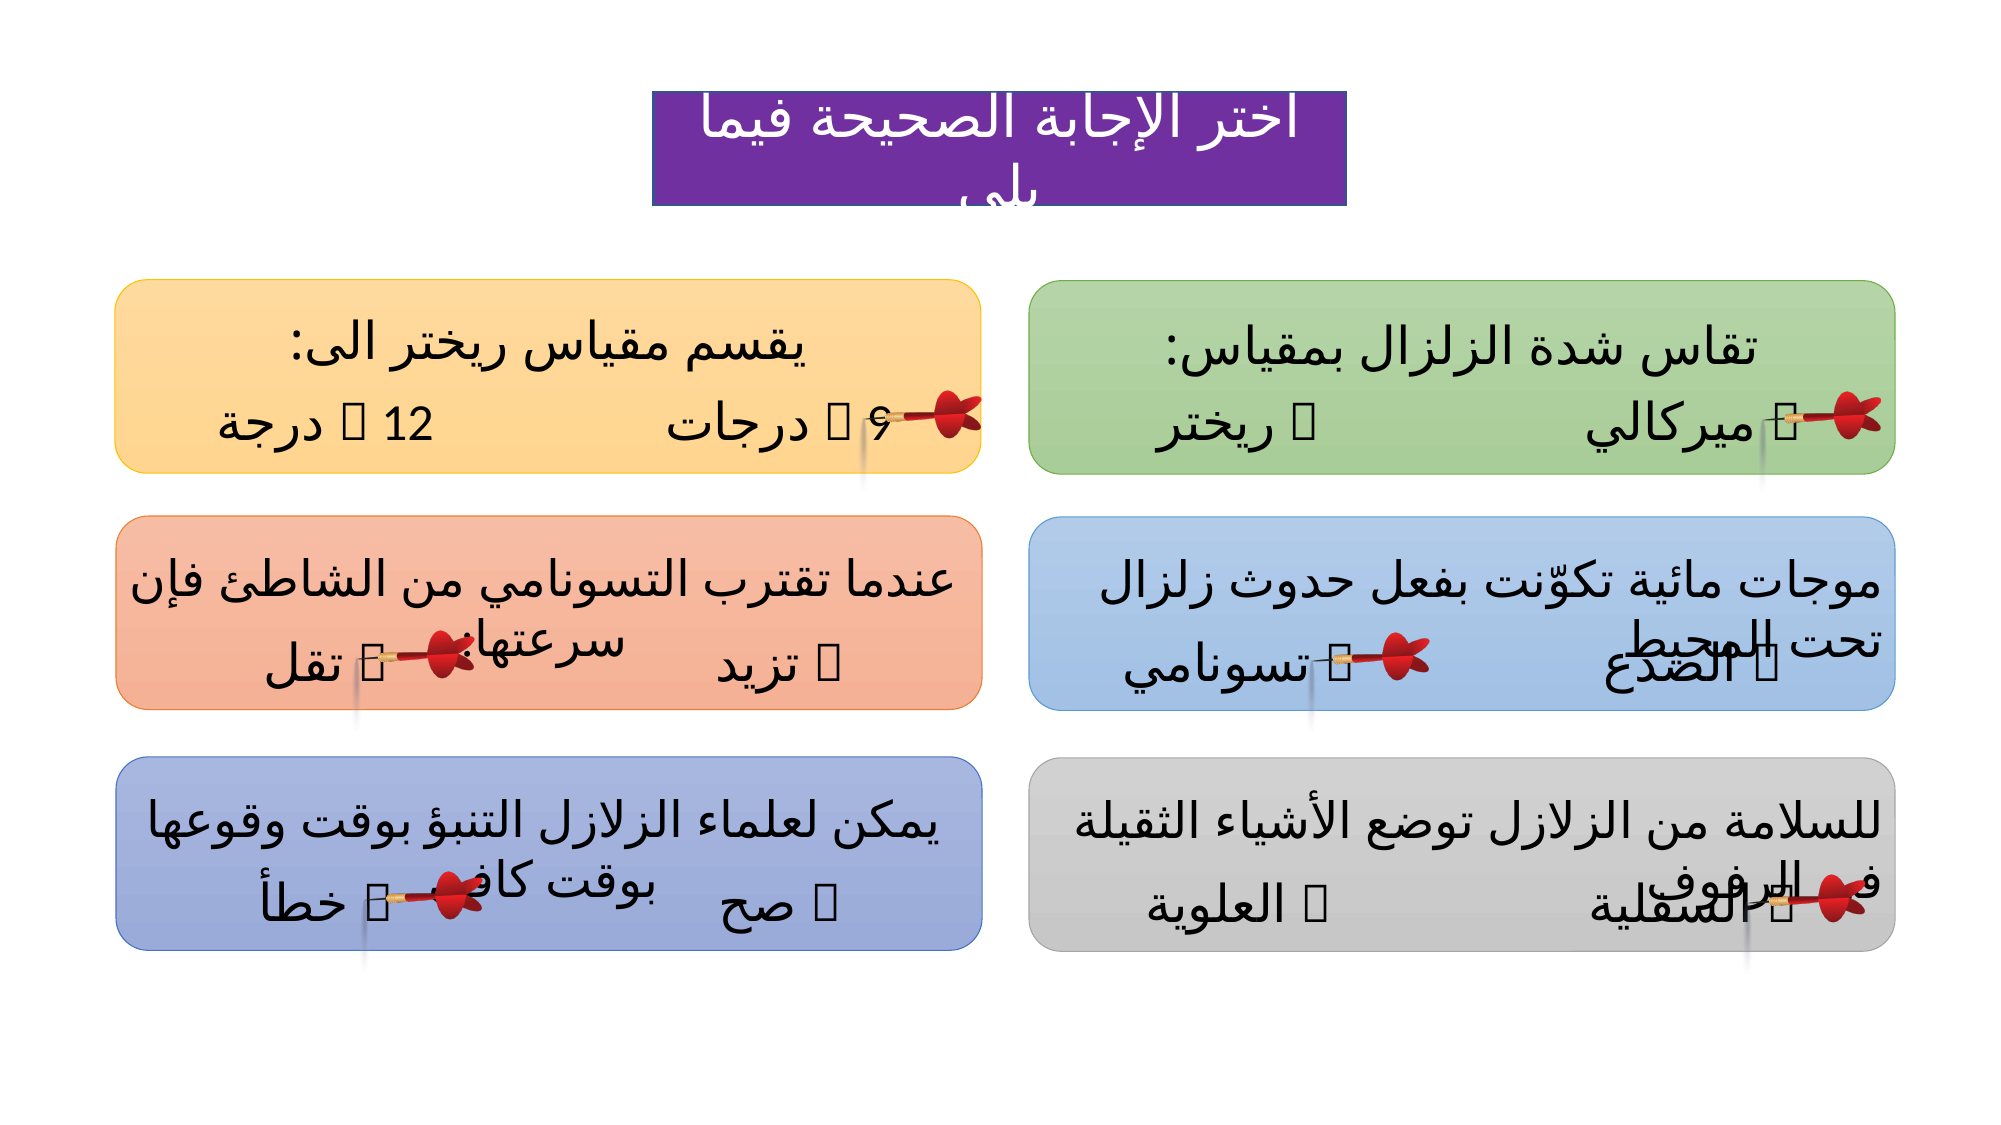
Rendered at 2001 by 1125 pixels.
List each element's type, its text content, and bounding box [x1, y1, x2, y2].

picture [337, 595, 478, 731]
picture [1744, 356, 1884, 492]
picture [1292, 597, 1433, 733]
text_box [1014, 757, 1899, 952]
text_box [101, 756, 986, 951]
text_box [1014, 516, 1899, 711]
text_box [101, 515, 986, 710]
picture [345, 836, 486, 973]
picture [844, 355, 985, 492]
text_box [114, 279, 981, 474]
text_box اختر الإجابة الصحيحة فيما يلي [652, 91, 1347, 206]
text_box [1028, 280, 1896, 475]
picture [1728, 839, 1869, 975]
